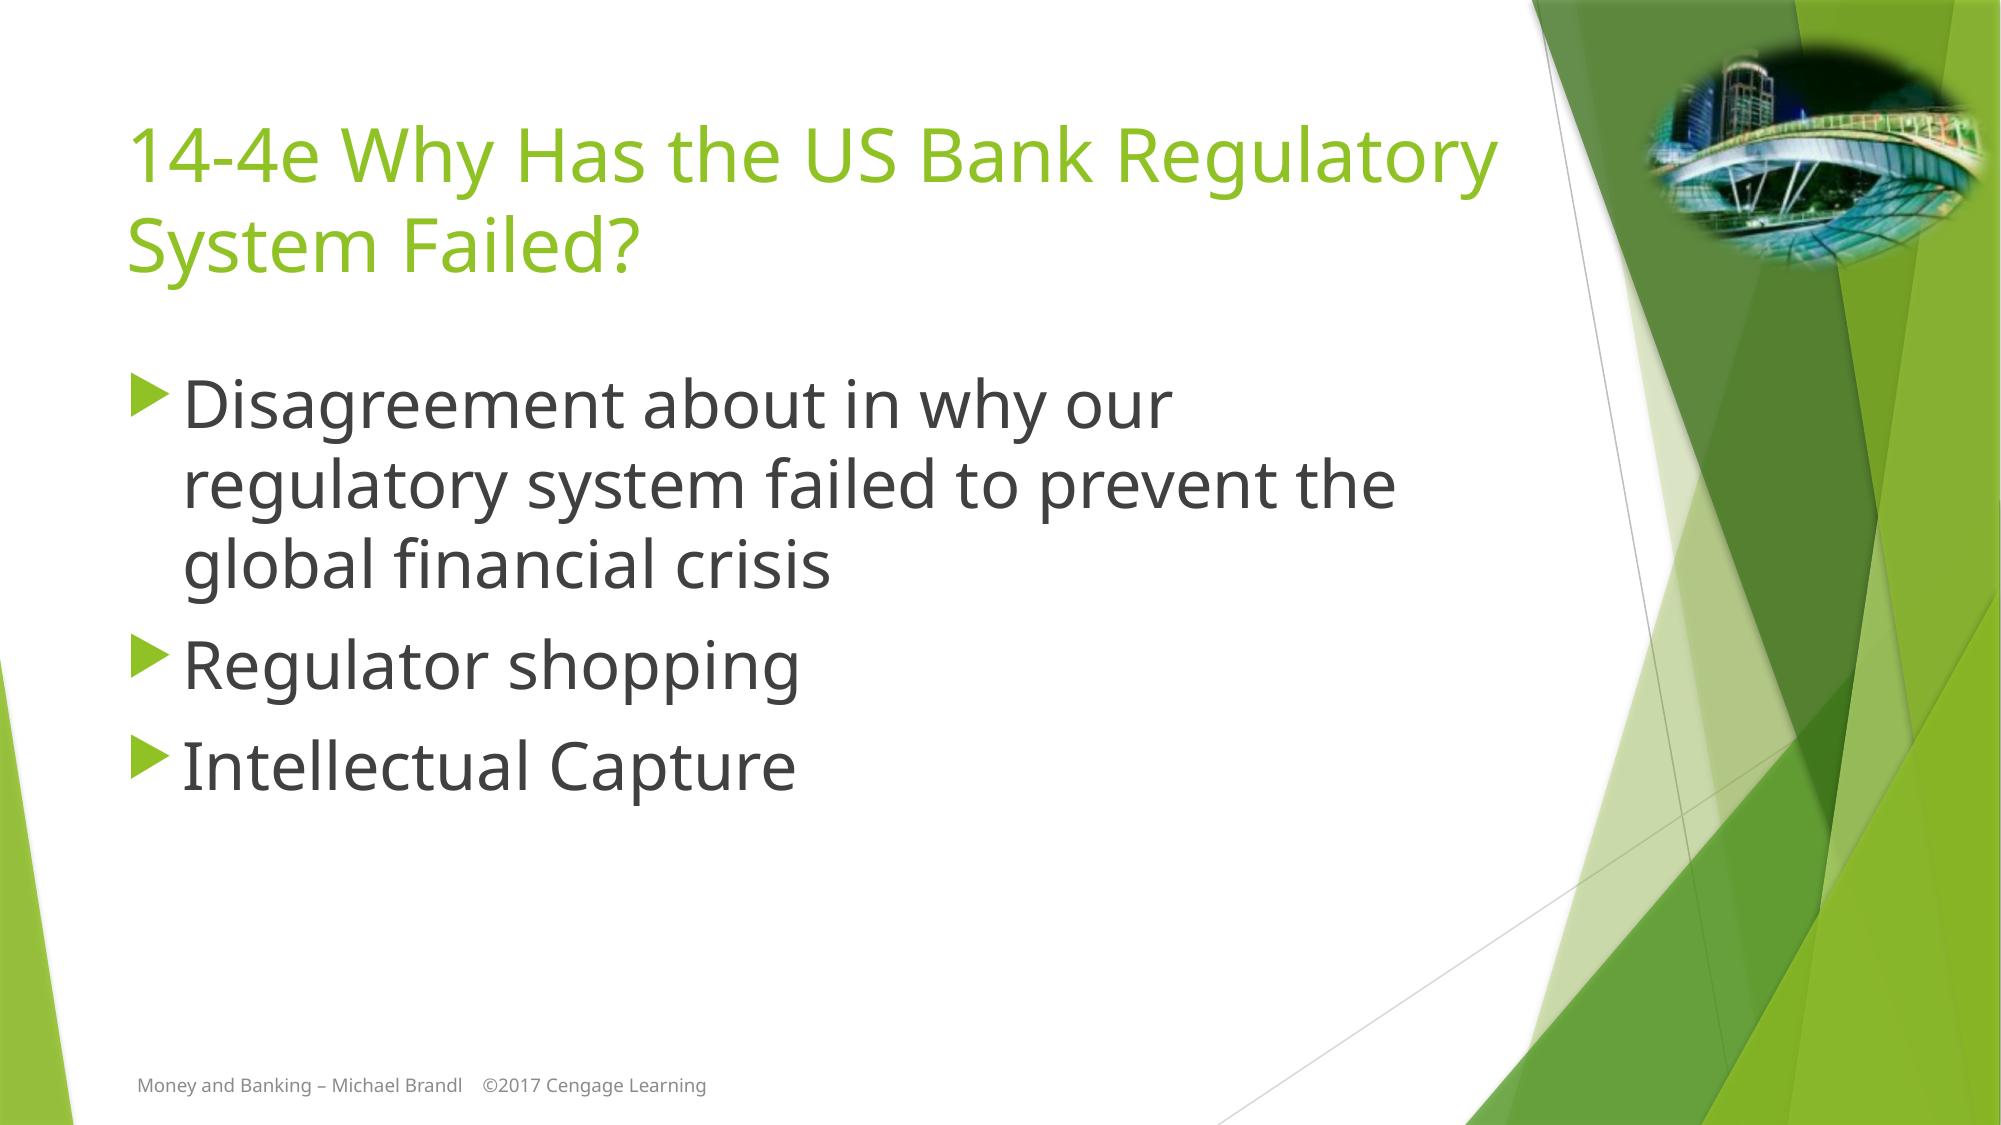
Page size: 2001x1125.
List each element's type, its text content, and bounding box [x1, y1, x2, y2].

text_box Money and Banking – Michael Brandl ©2017 Cengage Learning [122, 1054, 1156, 1115]
list Disagreement about in why our regulatory system failed to prevent the global financial crisis Regulator shopping Intellectual Capture [111, 354, 1522, 992]
title 14-4e Why Has the US Bank Regulatory System Failed? [111, 99, 1522, 317]
picture [1631, 26, 2000, 280]
